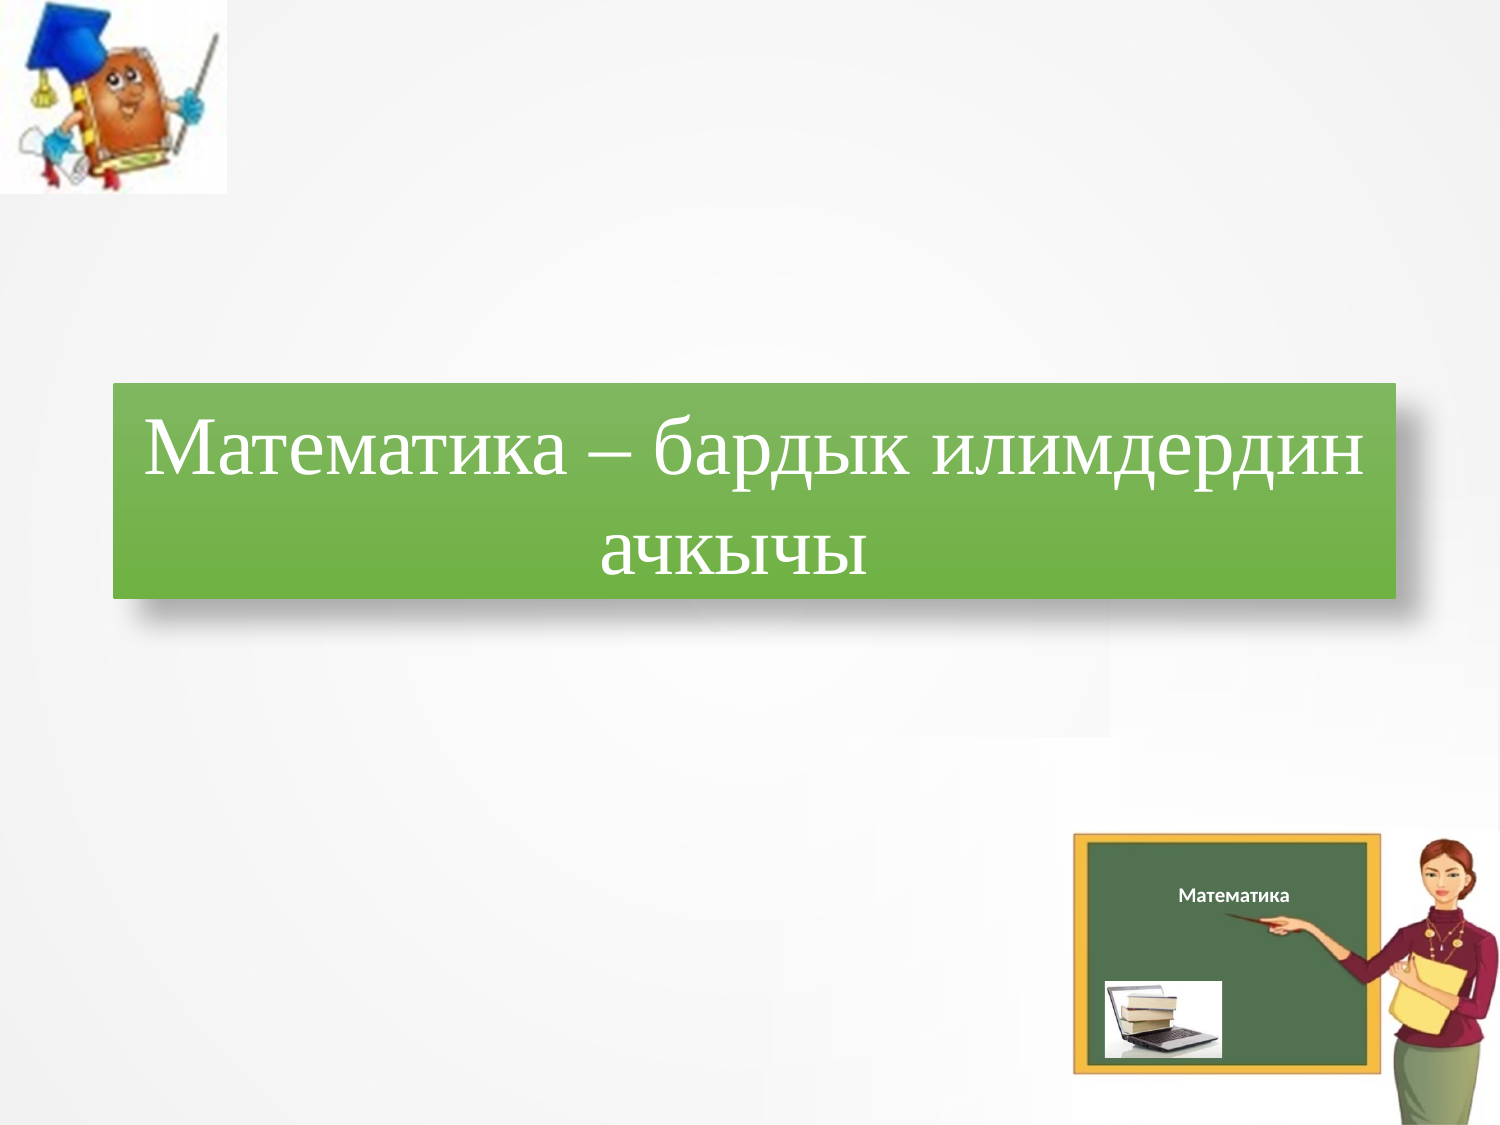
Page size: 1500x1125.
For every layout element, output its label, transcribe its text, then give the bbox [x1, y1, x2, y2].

picture [0, 0, 227, 194]
picture [1071, 831, 1500, 1125]
text_box Математика – бардык илимдердин ачкычы [113, 383, 1396, 599]
